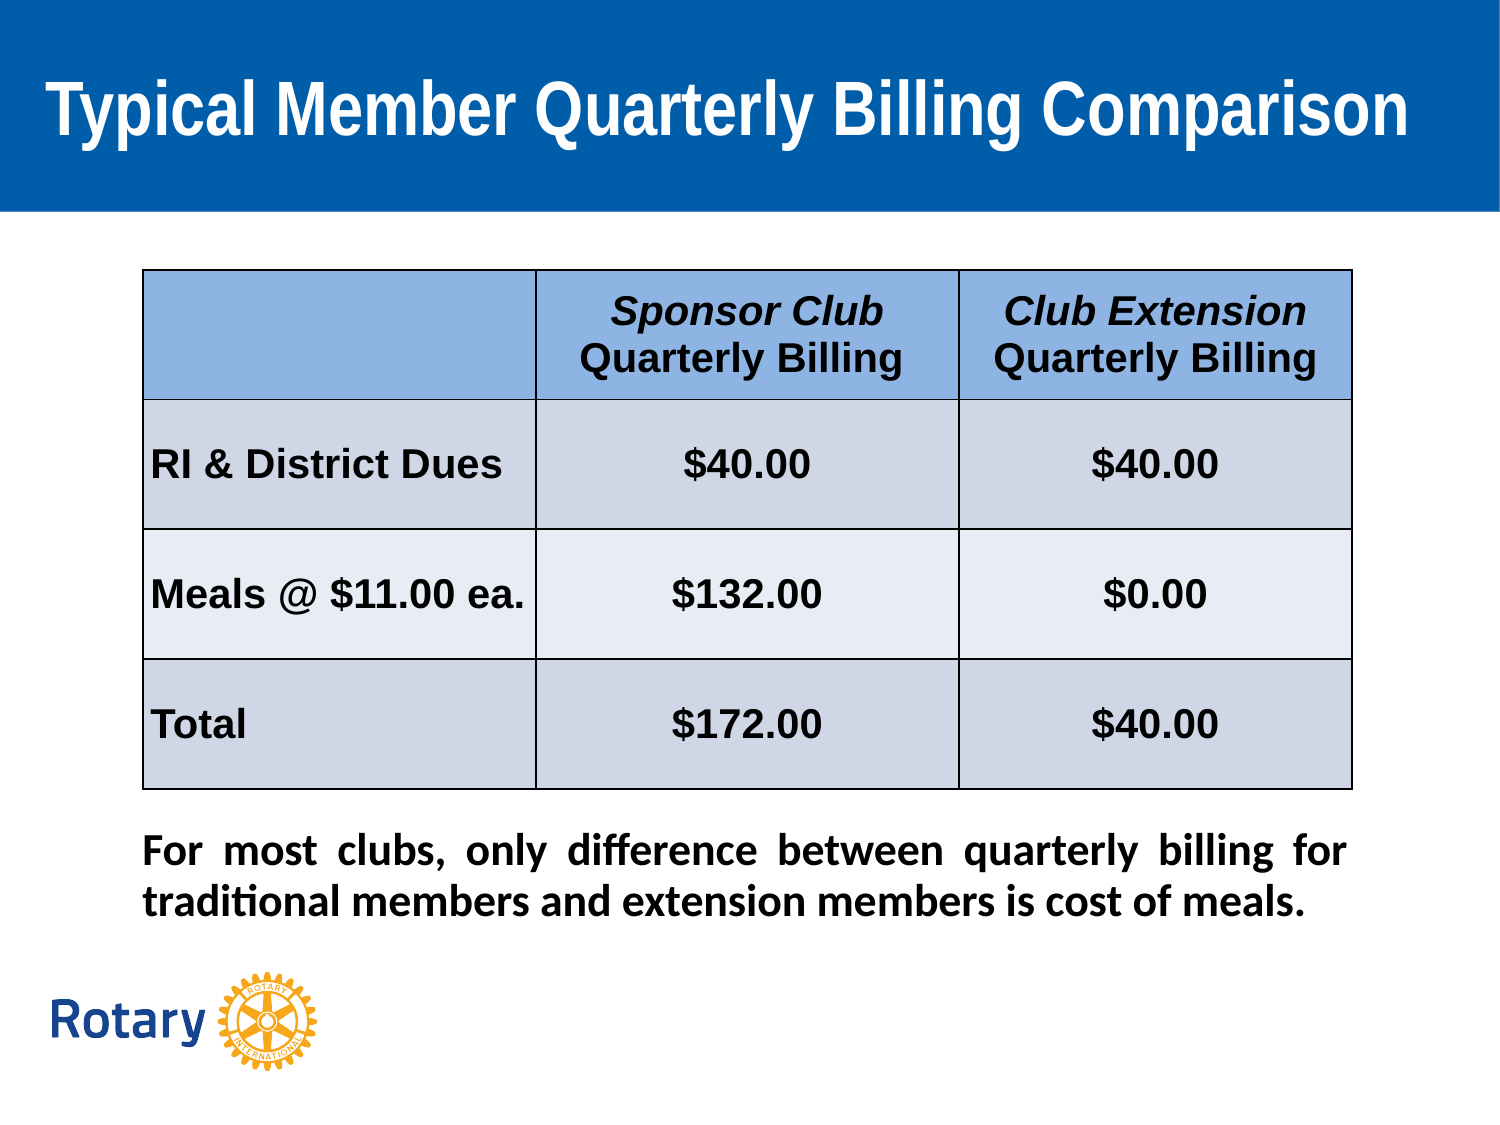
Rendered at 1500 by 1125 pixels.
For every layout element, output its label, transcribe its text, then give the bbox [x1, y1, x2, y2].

table_header Sponsor Club Quarterly Billing [537, 271, 958, 399]
table_cell $0.00 [960, 530, 1351, 658]
text_box For most clubs, only difference between quarterly billing for traditional members and extension members is cost of meals. [134, 817, 1357, 933]
table_header Club Extension Quarterly Billing [960, 271, 1351, 399]
table_cell $40.00 [960, 660, 1351, 788]
text_box Typical Member Quarterly Billing Comparison [38, 68, 1462, 158]
table_cell $172.00 [537, 660, 958, 788]
table_cell Meals @ $11.00 ea. [144, 530, 535, 658]
table_cell RI & District Dues [144, 400, 535, 528]
table_cell $40.00 [960, 400, 1351, 528]
table_cell $132.00 [537, 530, 958, 658]
table_cell Total [144, 660, 535, 788]
table_header [144, 271, 535, 399]
table_cell $40.00 [537, 400, 958, 528]
picture [52, 972, 317, 1071]
